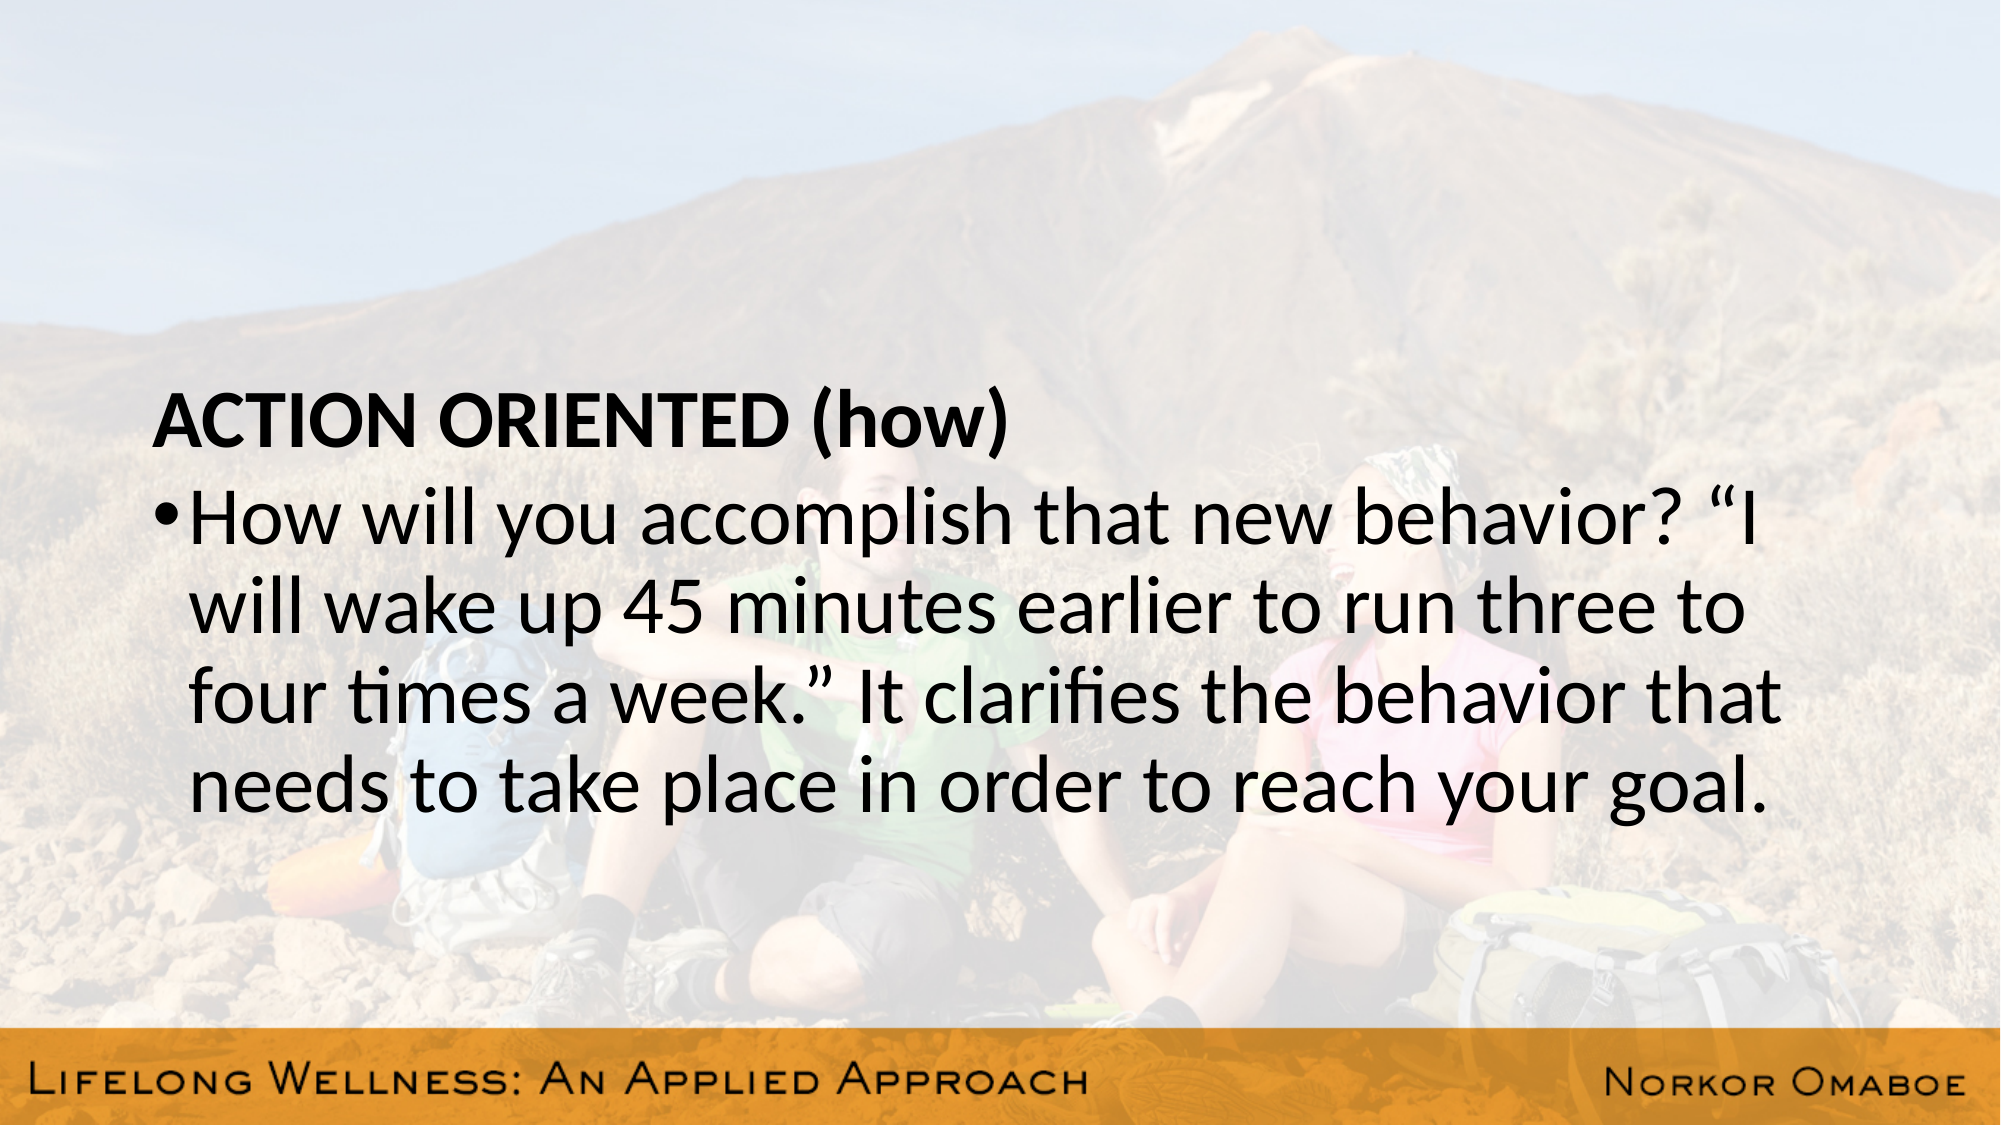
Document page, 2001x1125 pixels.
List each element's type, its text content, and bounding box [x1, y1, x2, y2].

picture [0, 0, 2001, 1125]
list ACTION ORIENTED (how) How will you accomplish that new behavior? “I will wake up 45 minutes earlier to run three to four times a week.” It clarifies the behavior that needs to take place in order to reach your goal. [137, 90, 1863, 1014]
